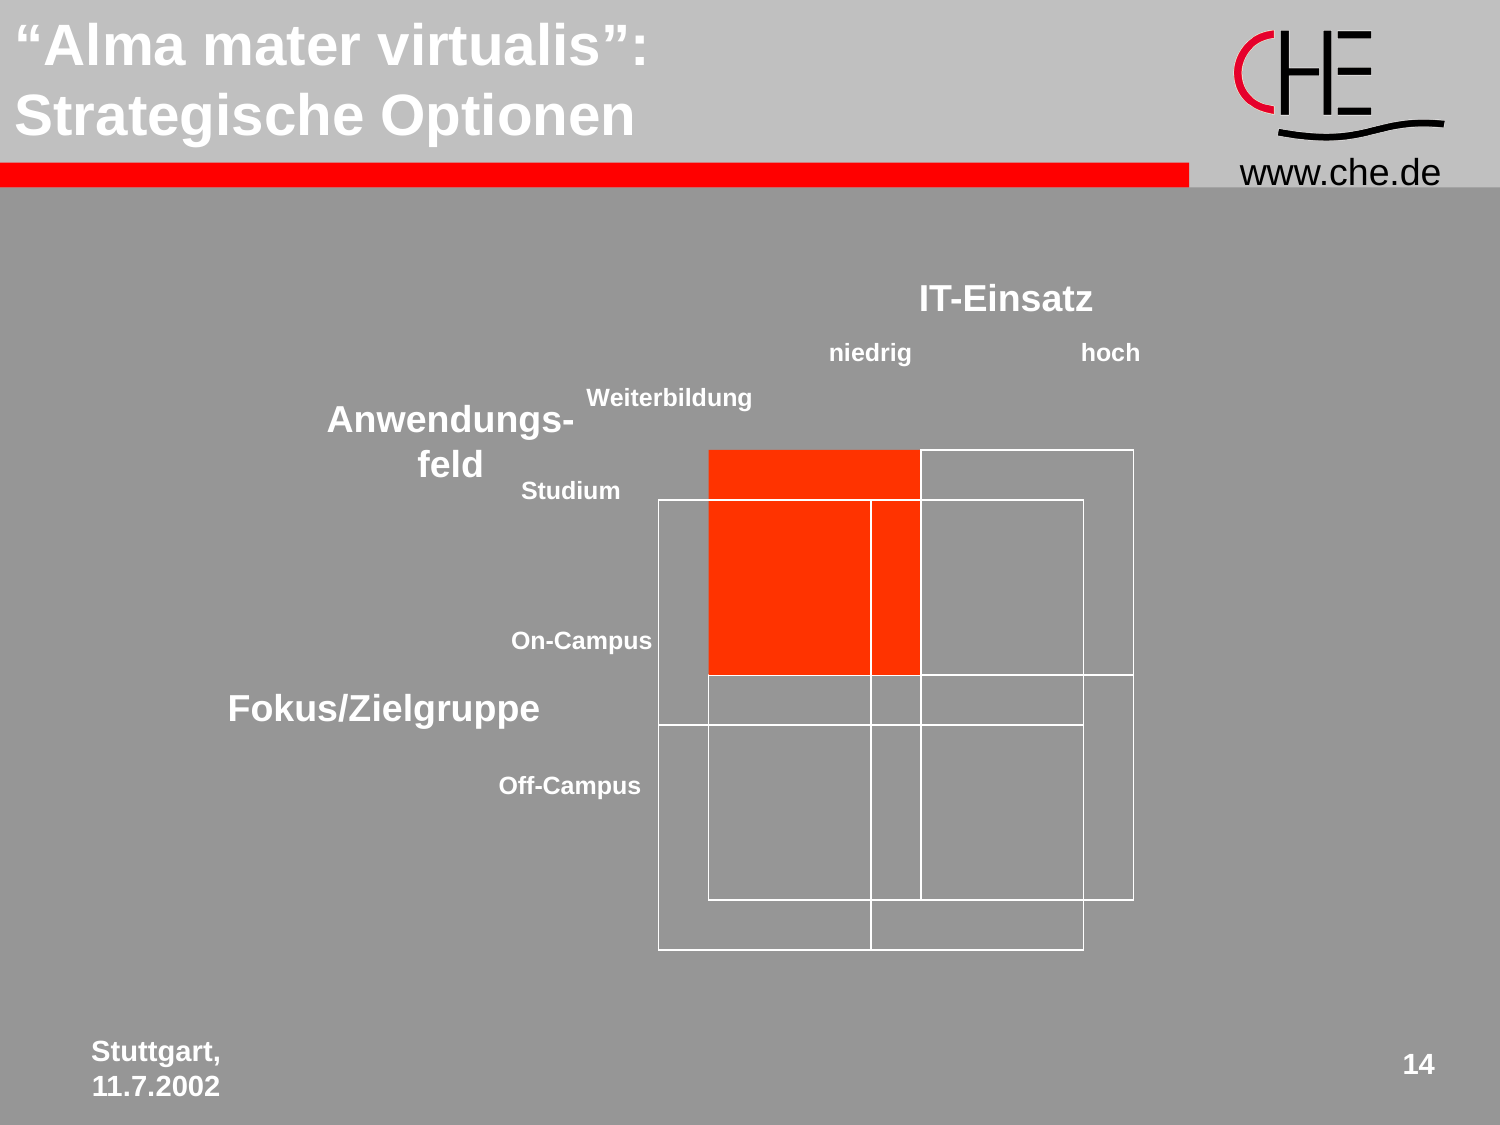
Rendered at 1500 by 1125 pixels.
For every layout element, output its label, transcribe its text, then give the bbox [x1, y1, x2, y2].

text_box Anwendungs- feld [311, 387, 590, 492]
text_box [871, 499, 1084, 725]
text_box Off-Campus [483, 761, 657, 807]
text_box [708, 725, 921, 900]
text_box “Alma mater virtualis”: Strategische Optionen [0, 0, 1138, 155]
text_box [921, 449, 1134, 675]
text_box Studium [506, 466, 637, 512]
text_box On-Campus [496, 616, 668, 662]
text_box [708, 449, 921, 499]
text_box [658, 499, 871, 725]
text_box [658, 725, 871, 950]
text_box Fokus/Zielgruppe [212, 677, 556, 737]
picture [1233, 27, 1446, 143]
text_box [921, 675, 1134, 900]
slide_number 14 [1362, 1037, 1450, 1100]
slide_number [0, 1025, 313, 1100]
text_box hoch [1065, 329, 1156, 375]
text_box Weiterbildung [571, 374, 768, 420]
text_box [871, 900, 1084, 950]
text_box niedrig [813, 329, 928, 375]
text_box IT-Einsatz [903, 266, 1109, 327]
